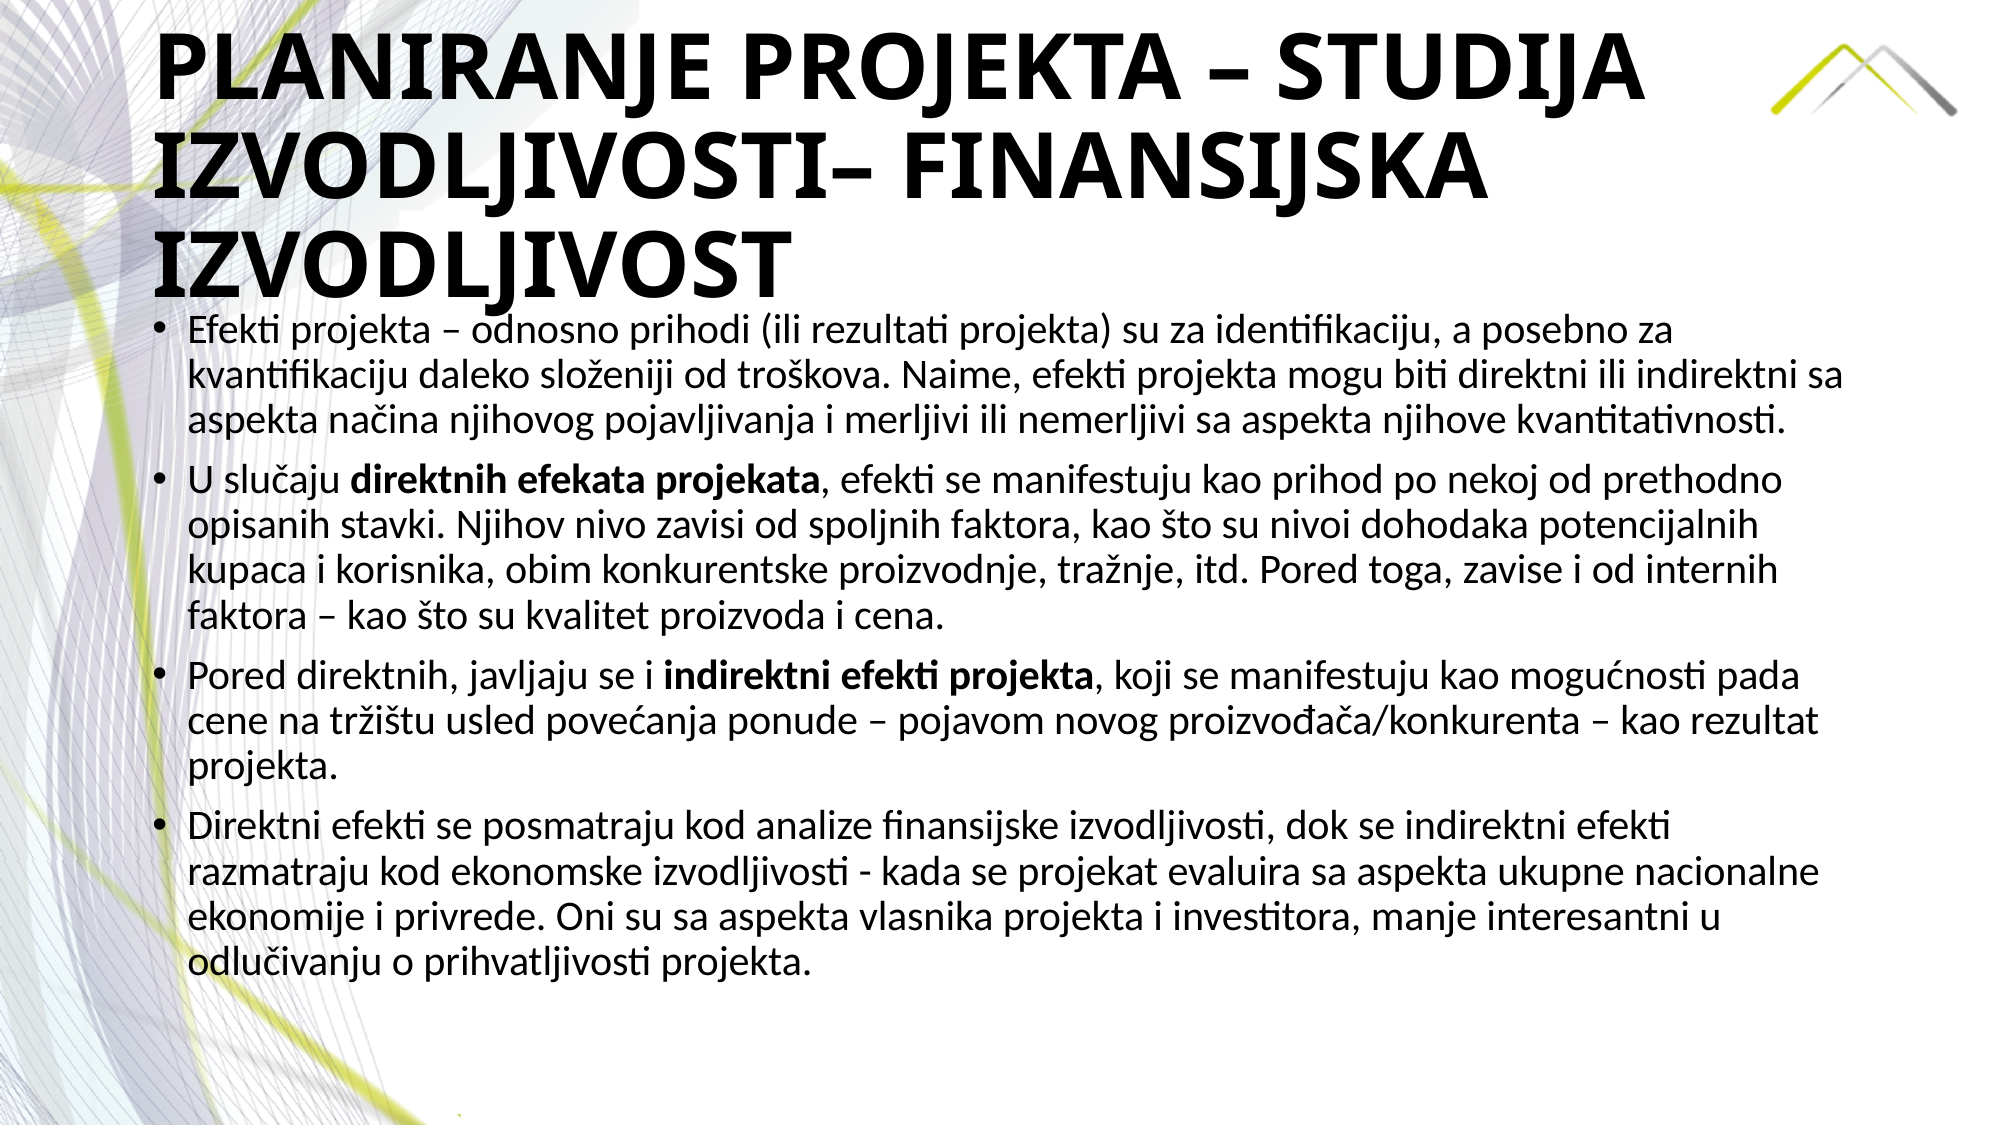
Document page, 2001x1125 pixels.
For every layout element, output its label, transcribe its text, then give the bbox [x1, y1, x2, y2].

picture [1718, 0, 2000, 167]
list Efekti projekta – odnosno prihodi (ili rezultati projekta) su za identifikaciju, a posebno za kvantifikaciju daleko složeniji od troškova. Naime, efekti projekta mogu biti direktni ili indirektni sa aspekta načina njihovog pojavljivanja i merljivi ili nemerljivi sa aspekta njihove kvantitativnosti. U slučaju direktnih efekata projekata, efekti se manifestuju kao prihod po nekoj od prethodno opisanih stavki. Njihov nivo zavisi od spoljnih faktora, kao što su nivoi dohodaka potencijalnih kupaca i korisnika, obim konkurentske proizvodnje, tražnje, itd. Pored toga, zavise i od internih faktora – kao što su kvalitet proizvoda i cena. Pored direktnih, javljaju se i indirektni efekti projekta, koji se manifestuju kao mogućnosti pada cene na tržištu usled povećanja ponude – pojavom novog proizvođača/konkurenta – kao rezultat projekta. Direktni efekti se posmatraju kod analize finansijske izvodljivosti, dok se indirektni efekti razmatraju kod ekonomske izvodljivosti - kada se projekat evaluira sa aspekta ukupne nacionalne ekonomije i privrede. Oni su sa aspekta vlasnika projekta i investitora, manje interesantni u odlučivanju o prihvatljivosti projekta. [137, 299, 1863, 1014]
title PLANIRANJE PROJEKTA – STUDIJA IZVODLJIVOSTI– FINANSIJSKA IZVODLJIVOST [137, 59, 1863, 278]
picture [0, 0, 661, 1125]
